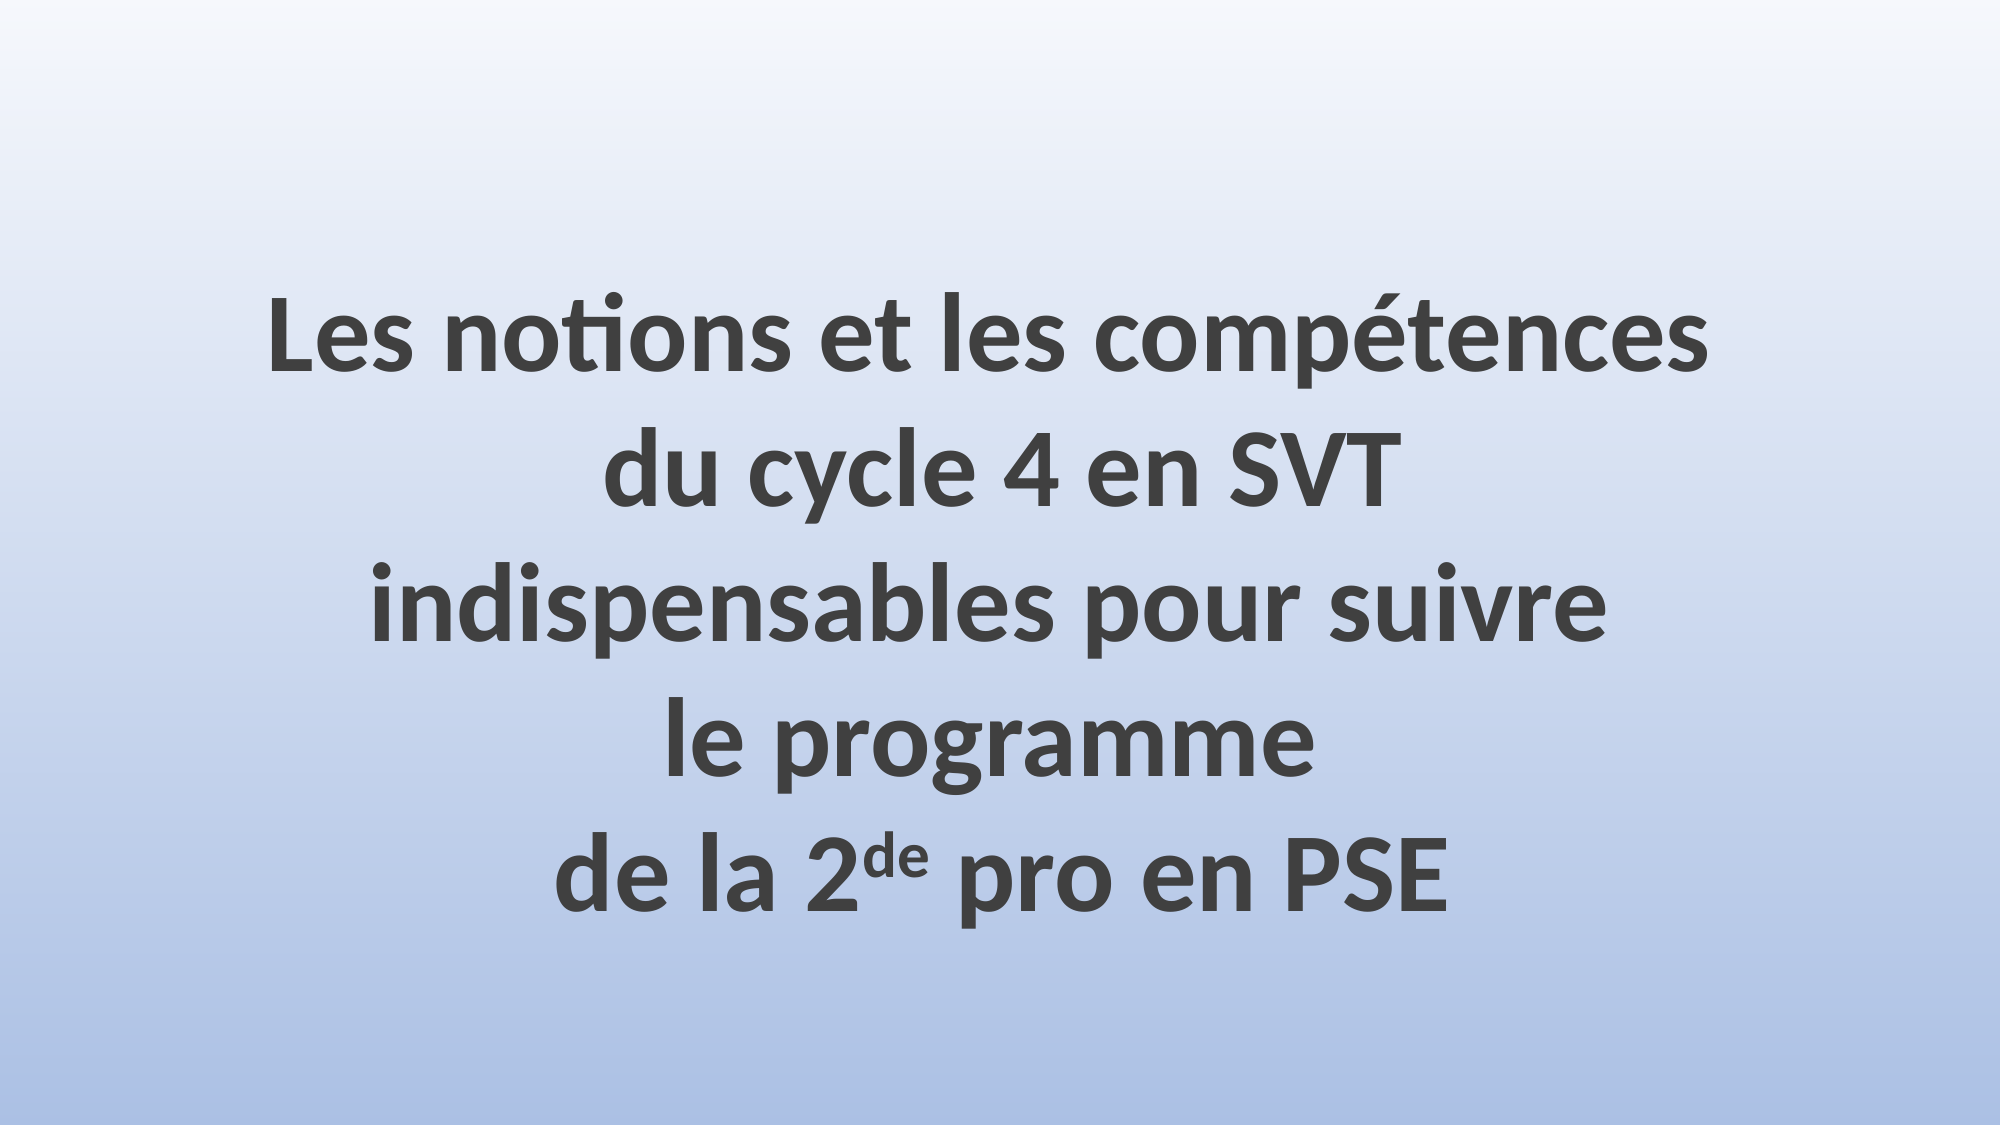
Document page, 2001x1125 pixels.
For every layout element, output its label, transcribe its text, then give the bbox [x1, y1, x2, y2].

text_box Les notions et les compétences du cycle 4 en SVT indispensables pour suivre le programme de la 2de pro en PSE [251, 250, 1754, 941]
